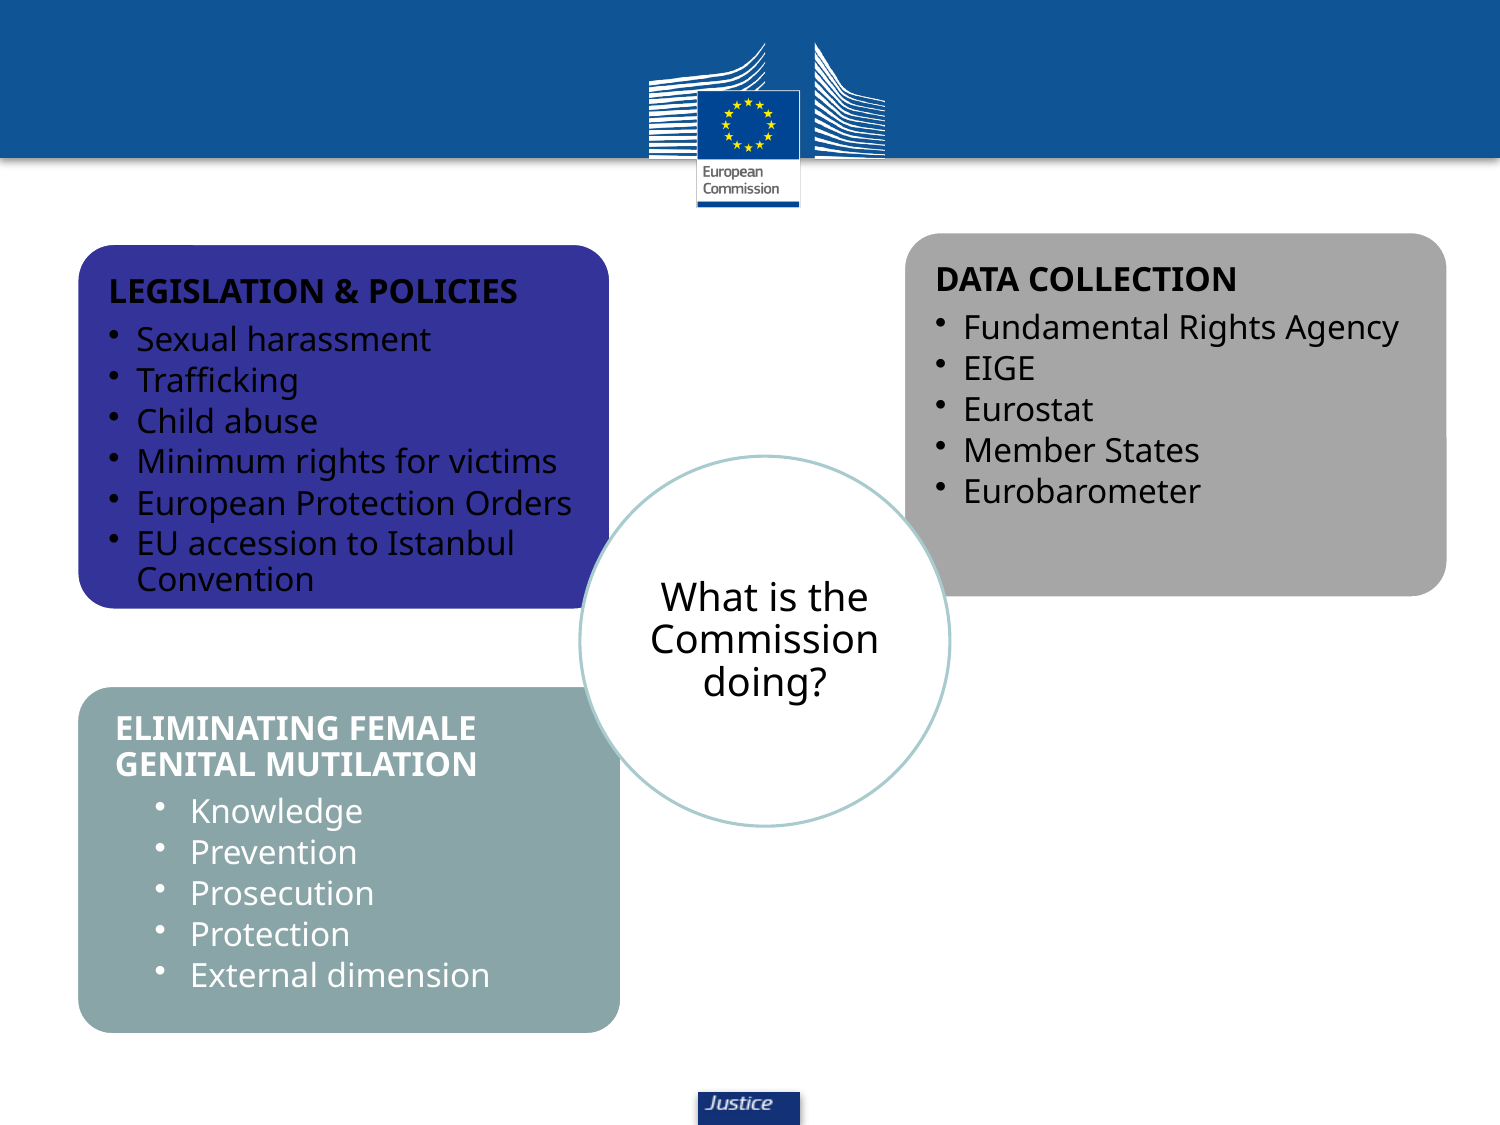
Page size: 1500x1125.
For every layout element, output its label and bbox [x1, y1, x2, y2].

picture [702, 1093, 798, 1123]
text_box [76, 685, 625, 1035]
text_box [579, 385, 951, 897]
text_box [903, 231, 1449, 599]
text_box [76, 243, 636, 611]
picture [649, 42, 885, 208]
